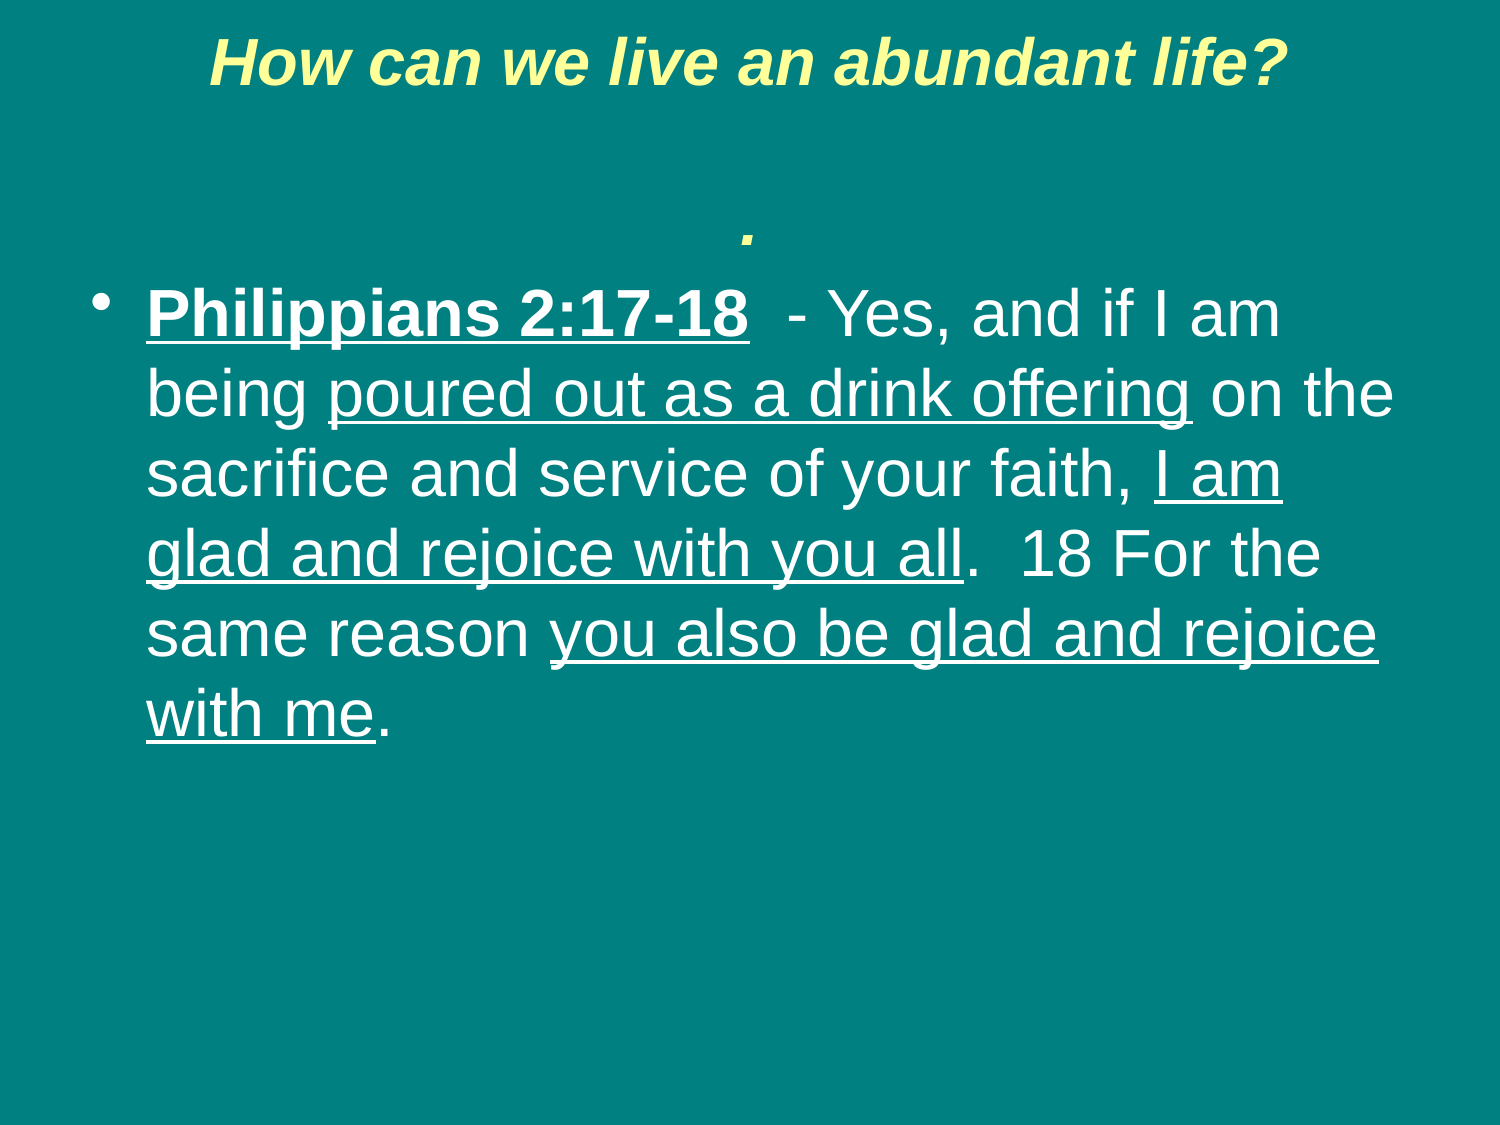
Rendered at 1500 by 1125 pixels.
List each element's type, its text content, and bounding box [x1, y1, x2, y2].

title How can we live an abundant life? . [75, 45, 1425, 233]
list Philippians 2:17-18 - Yes, and if I am being poured out as a drink offering on the sacrifice and service of your faith, I am glad and rejoice with you all. 18 For the same reason you also be glad and rejoice with me. [75, 262, 1425, 1005]
